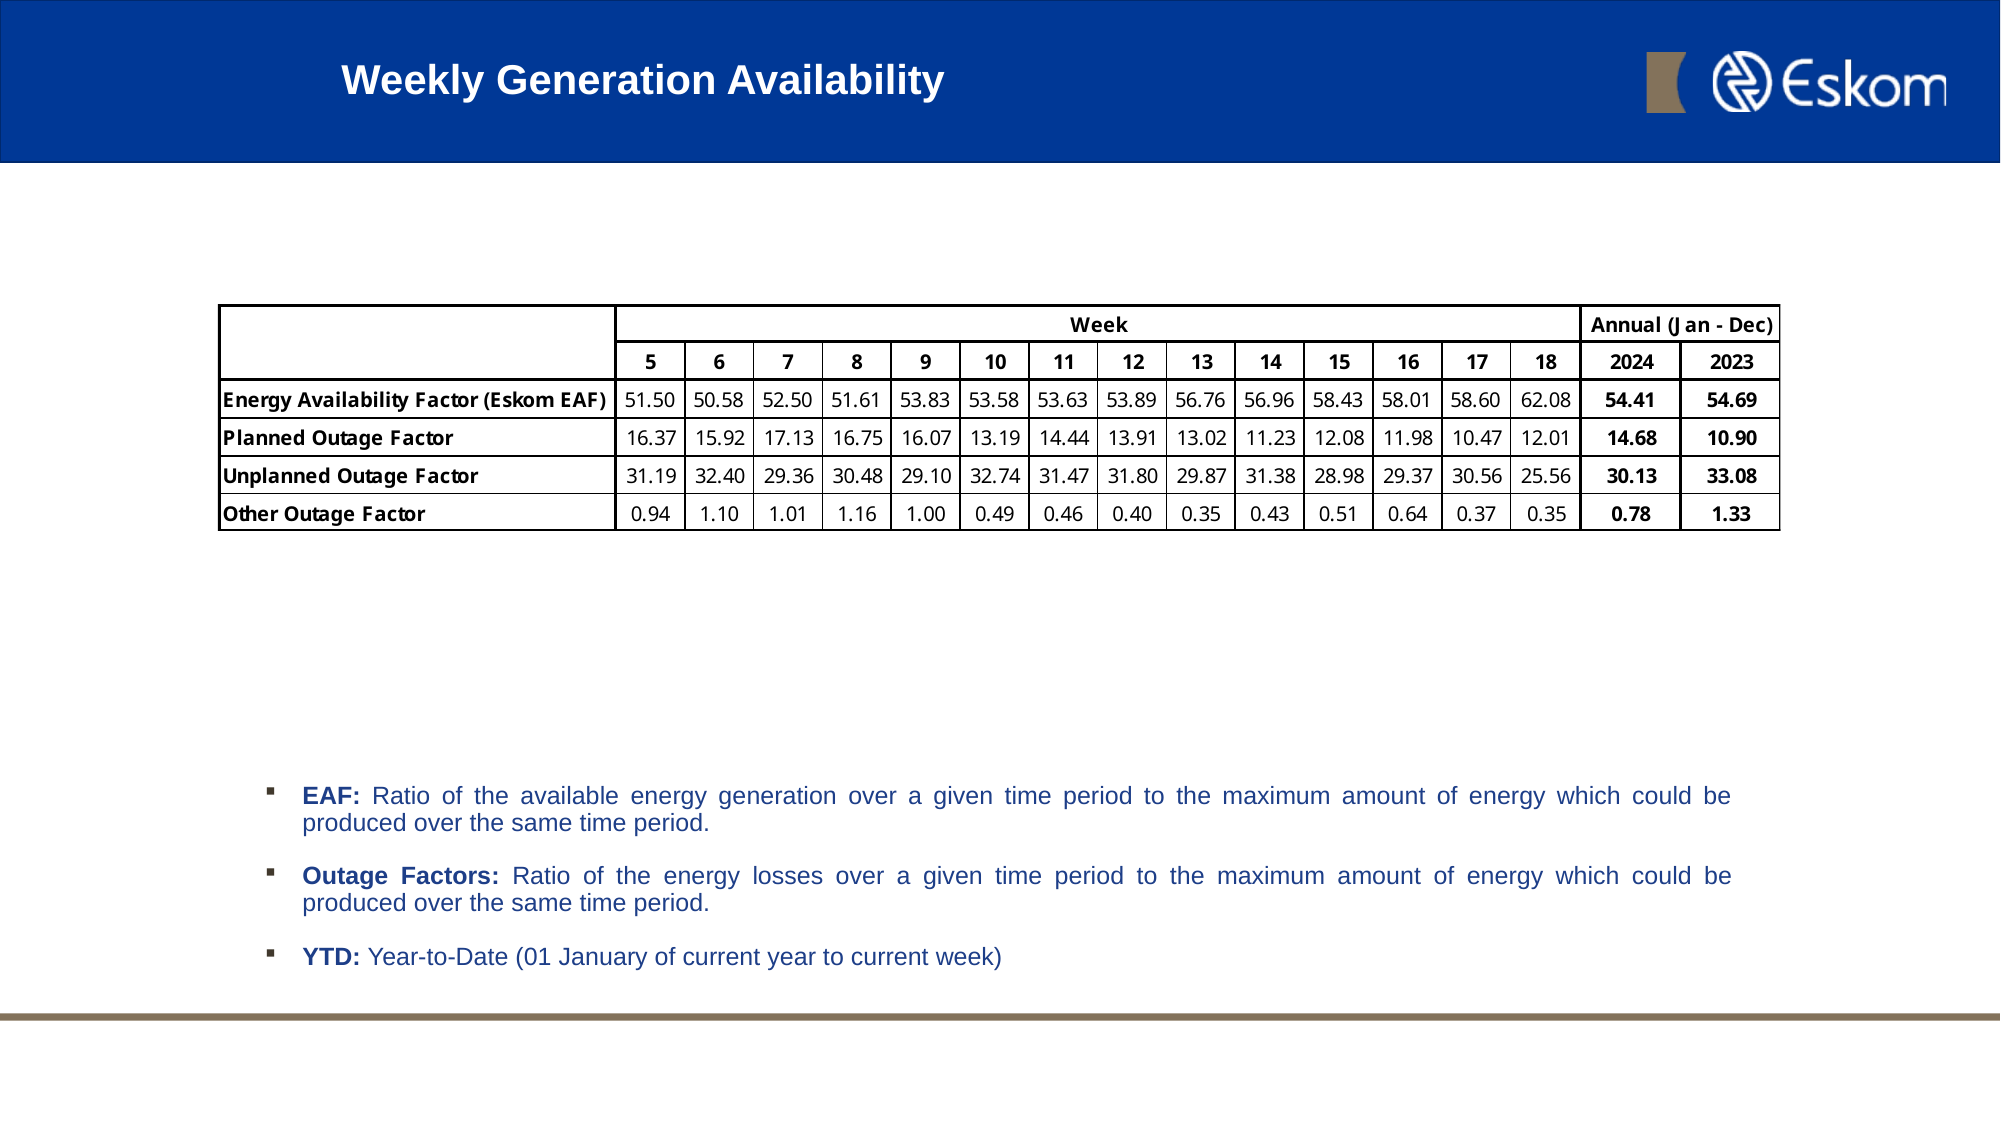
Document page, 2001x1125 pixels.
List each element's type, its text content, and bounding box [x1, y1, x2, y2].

picture [217, 304, 1783, 533]
list EAF: Ratio of the available energy generation over a given time period to the maximum amount of energy which could be produced over the same time period. Outage Factors: Ratio of the energy losses over a given time period to the maximum amount of energy which could be produced over the same time period. YTD: Year-to-Date (01 January of current year to current week) [249, 775, 1750, 1000]
text_box Weekly Generation Availability [326, 27, 1297, 137]
